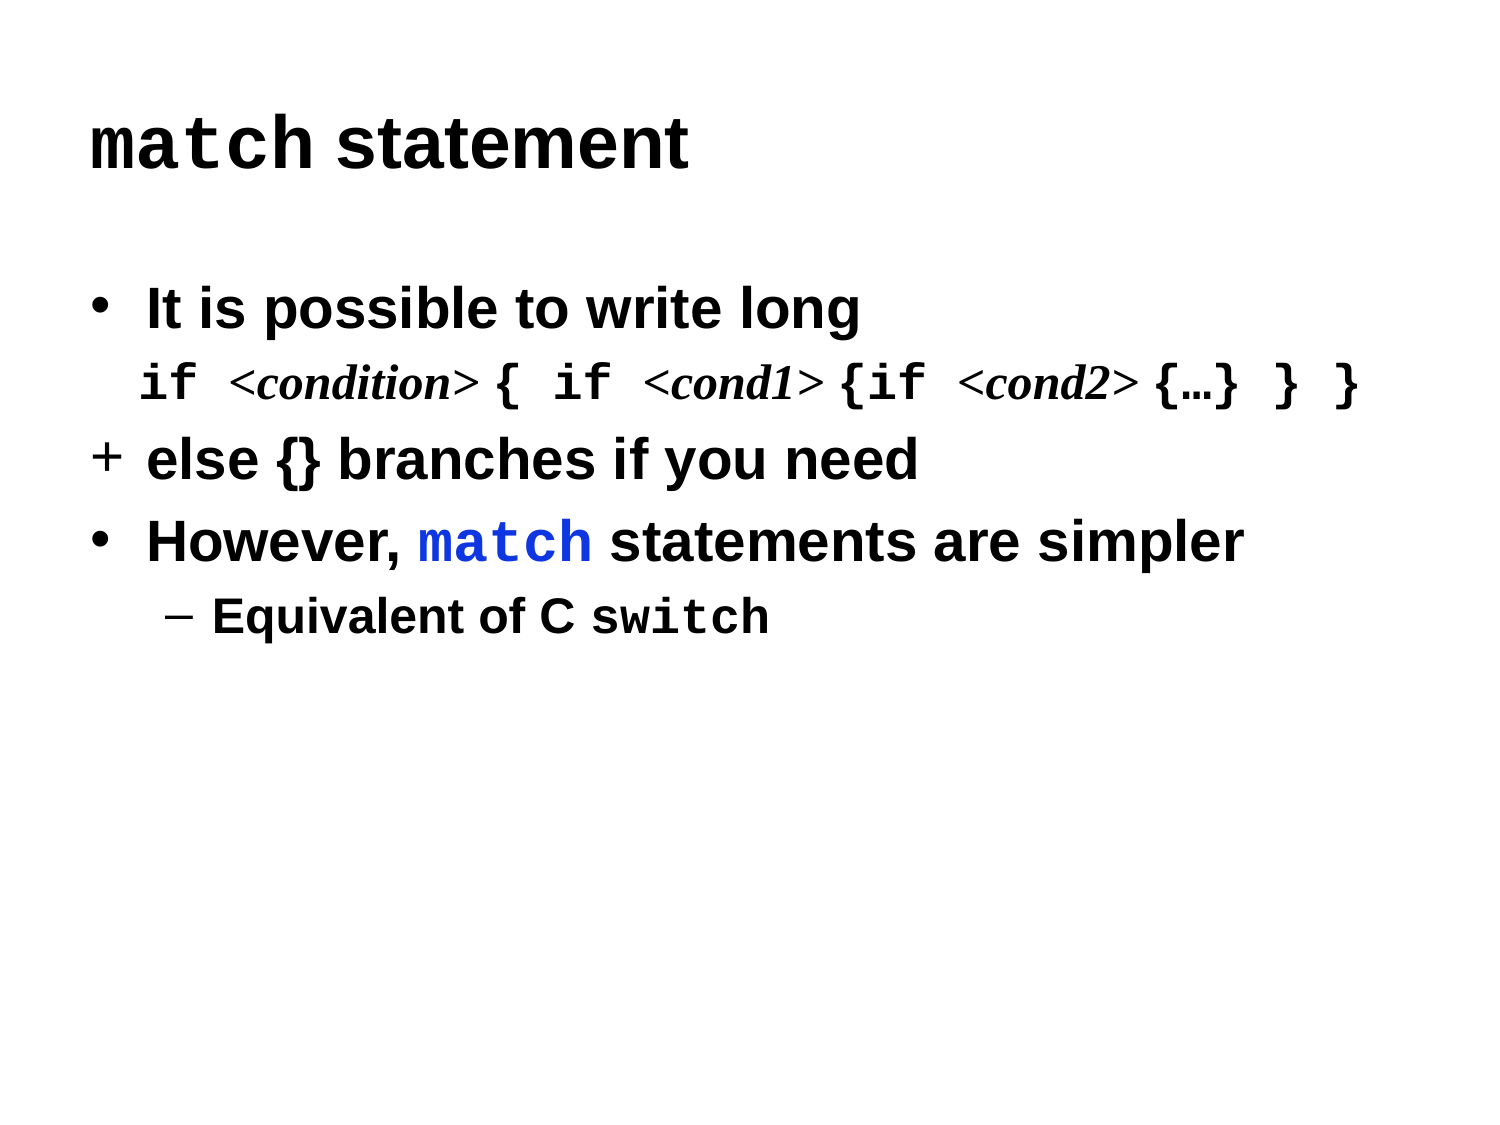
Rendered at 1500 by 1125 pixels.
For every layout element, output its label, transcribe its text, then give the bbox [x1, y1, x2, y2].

title match statement [74, 44, 1426, 233]
list It is possible to write long if <condition> { if <cond1> {if <cond2> {…} } } else {} branches if you need However, match statements are simpler Equivalent of C switch [74, 262, 1426, 1006]
